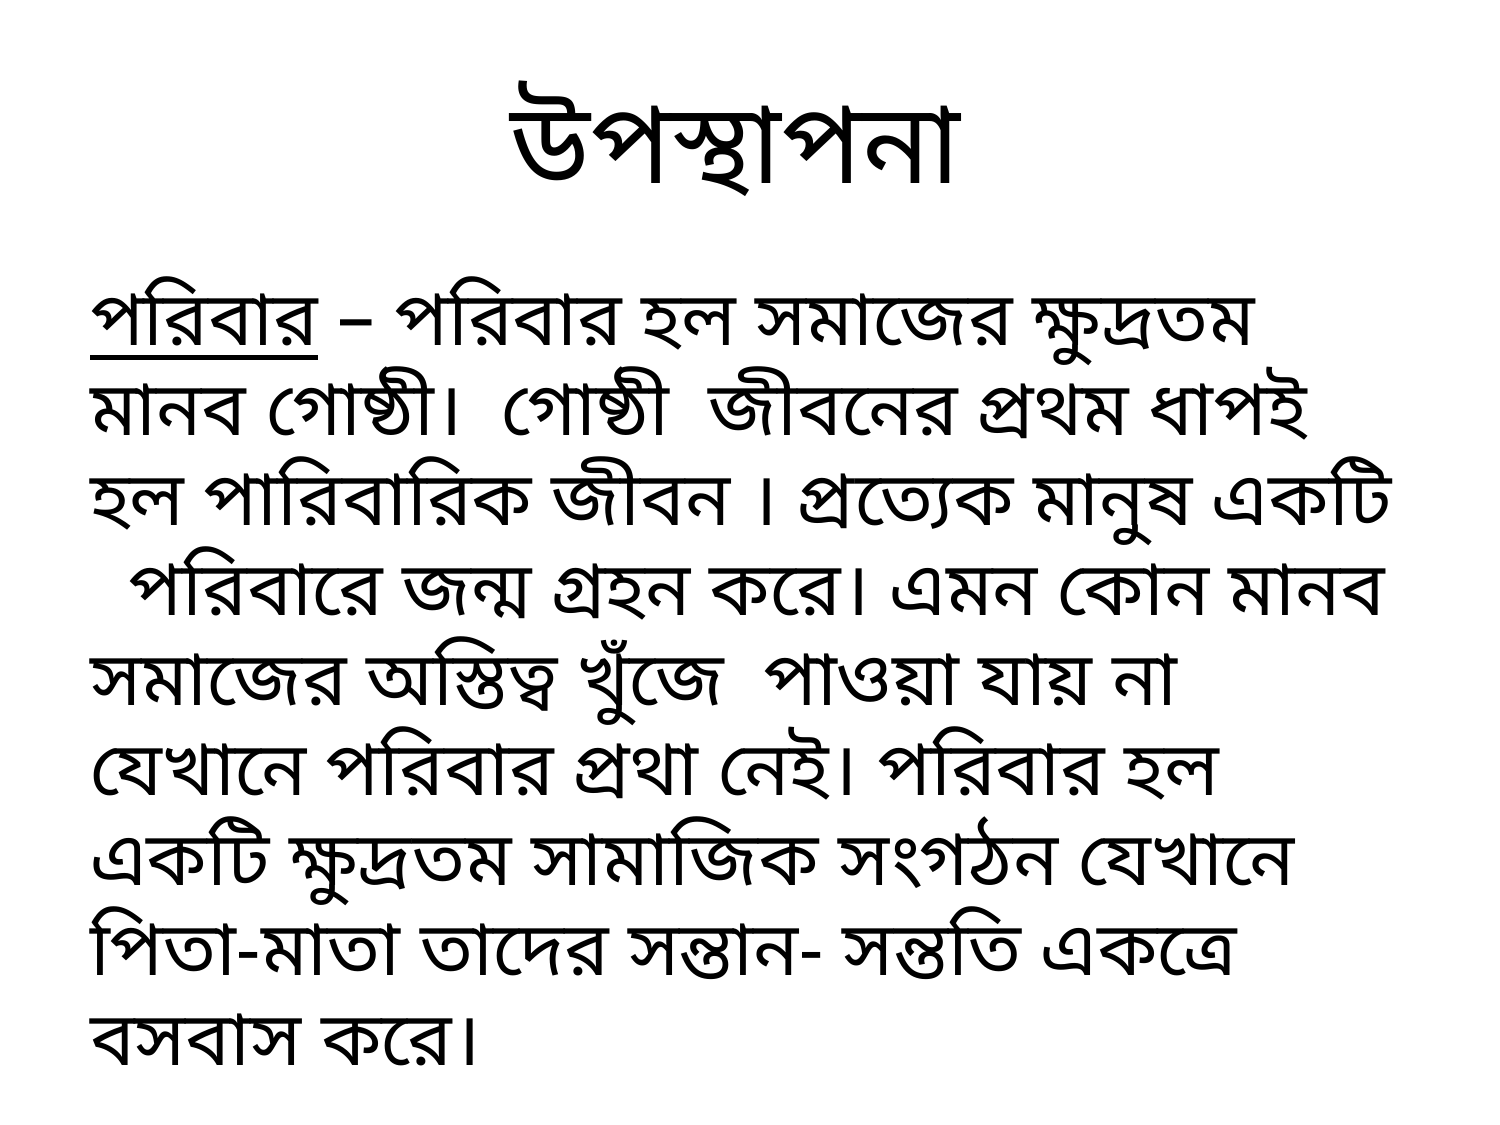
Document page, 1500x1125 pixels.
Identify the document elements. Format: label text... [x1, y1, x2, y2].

title উপস্থাপনা [75, 45, 1425, 233]
list পরিবার – পরিবার হল সমাজের ক্ষুদ্রতম মানব গোষ্ঠী। গোষ্ঠী জীবনের প্রথম ধাপই হল পারিবারিক জীবন । প্রত্যেক মানুষ একটি পরিবারে জন্ম গ্রহন করে। এমন কোন মানব সমাজের অস্তিত্ব খুঁজে পাওয়া যায় না যেখানে পরিবার প্রথা নেই। পরিবার হল একটি ক্ষুদ্রতম সামাজিক সংগঠন যেখানে পিতা-মাতা তাদের সন্তান- সন্ততি একত্রে বসবাস করে। [75, 262, 1425, 1005]
